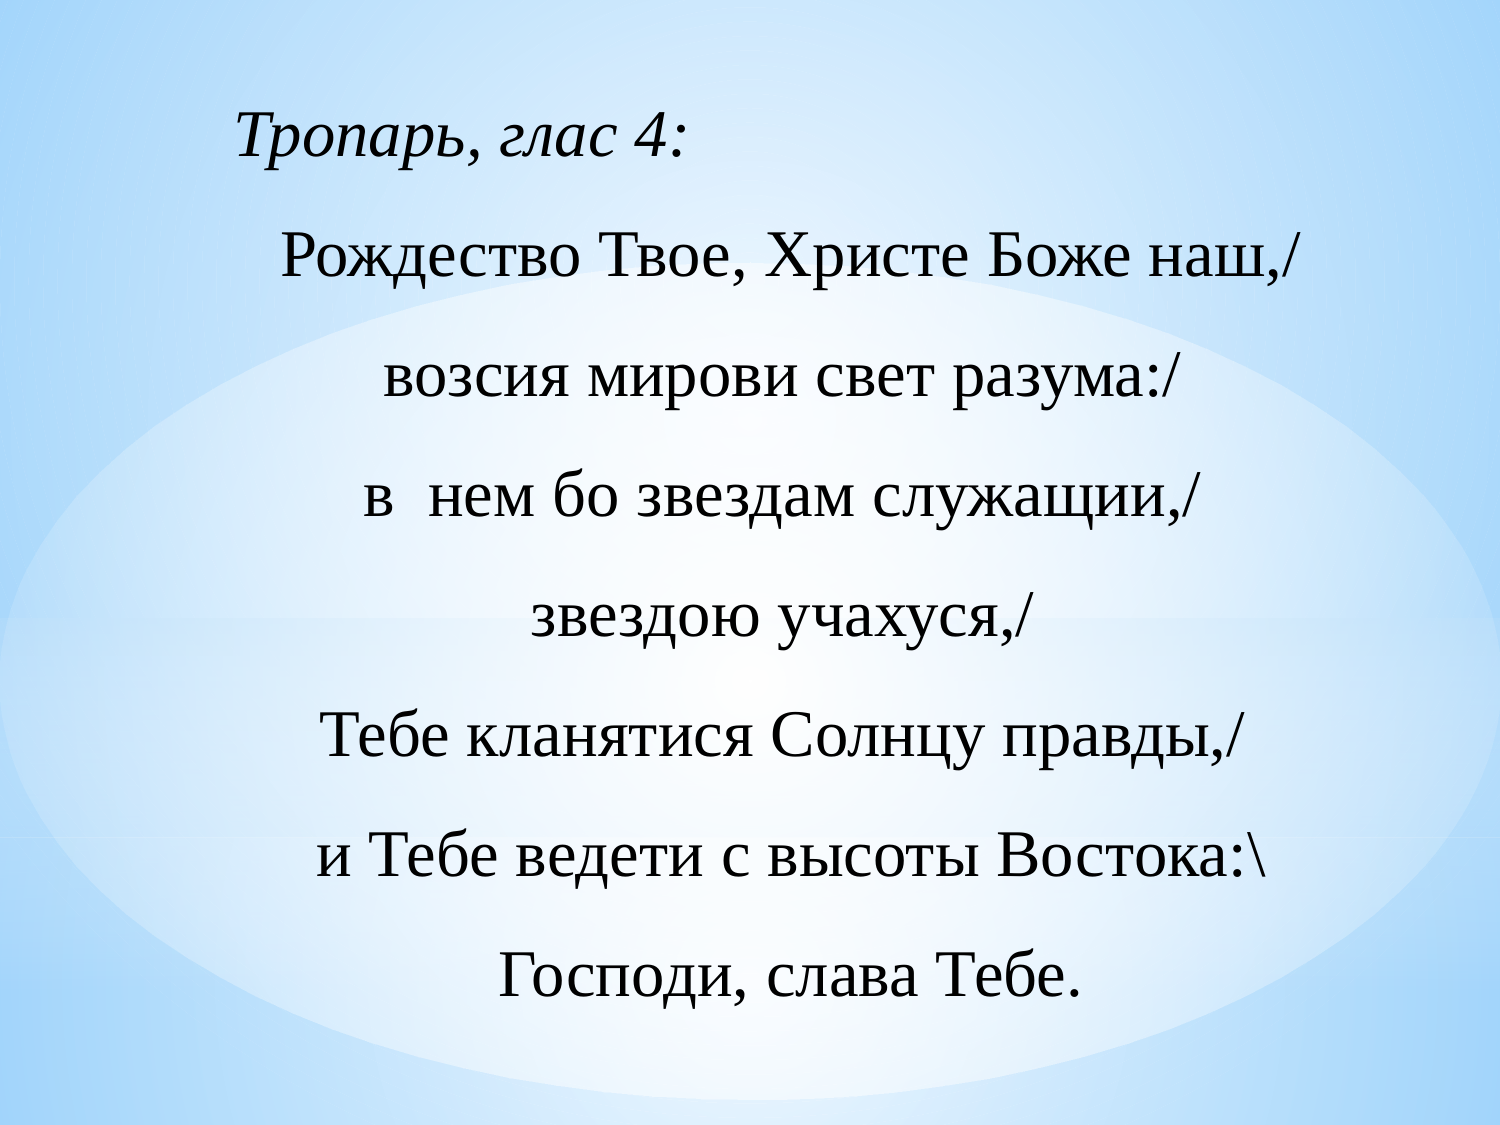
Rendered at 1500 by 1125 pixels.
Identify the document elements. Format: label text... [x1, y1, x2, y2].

text_box Тропарь, глас 4: Рождество Твое, Христе Боже наш,/ возсия мирови свет разума:/ в нем бо звездам служащии,/ звездою учахуся,/ Тебе кланятися Солнцу правды,/ и Тебе ведети с высоты Востока:\ Господи, слава Тебе. [218, 42, 1365, 1017]
